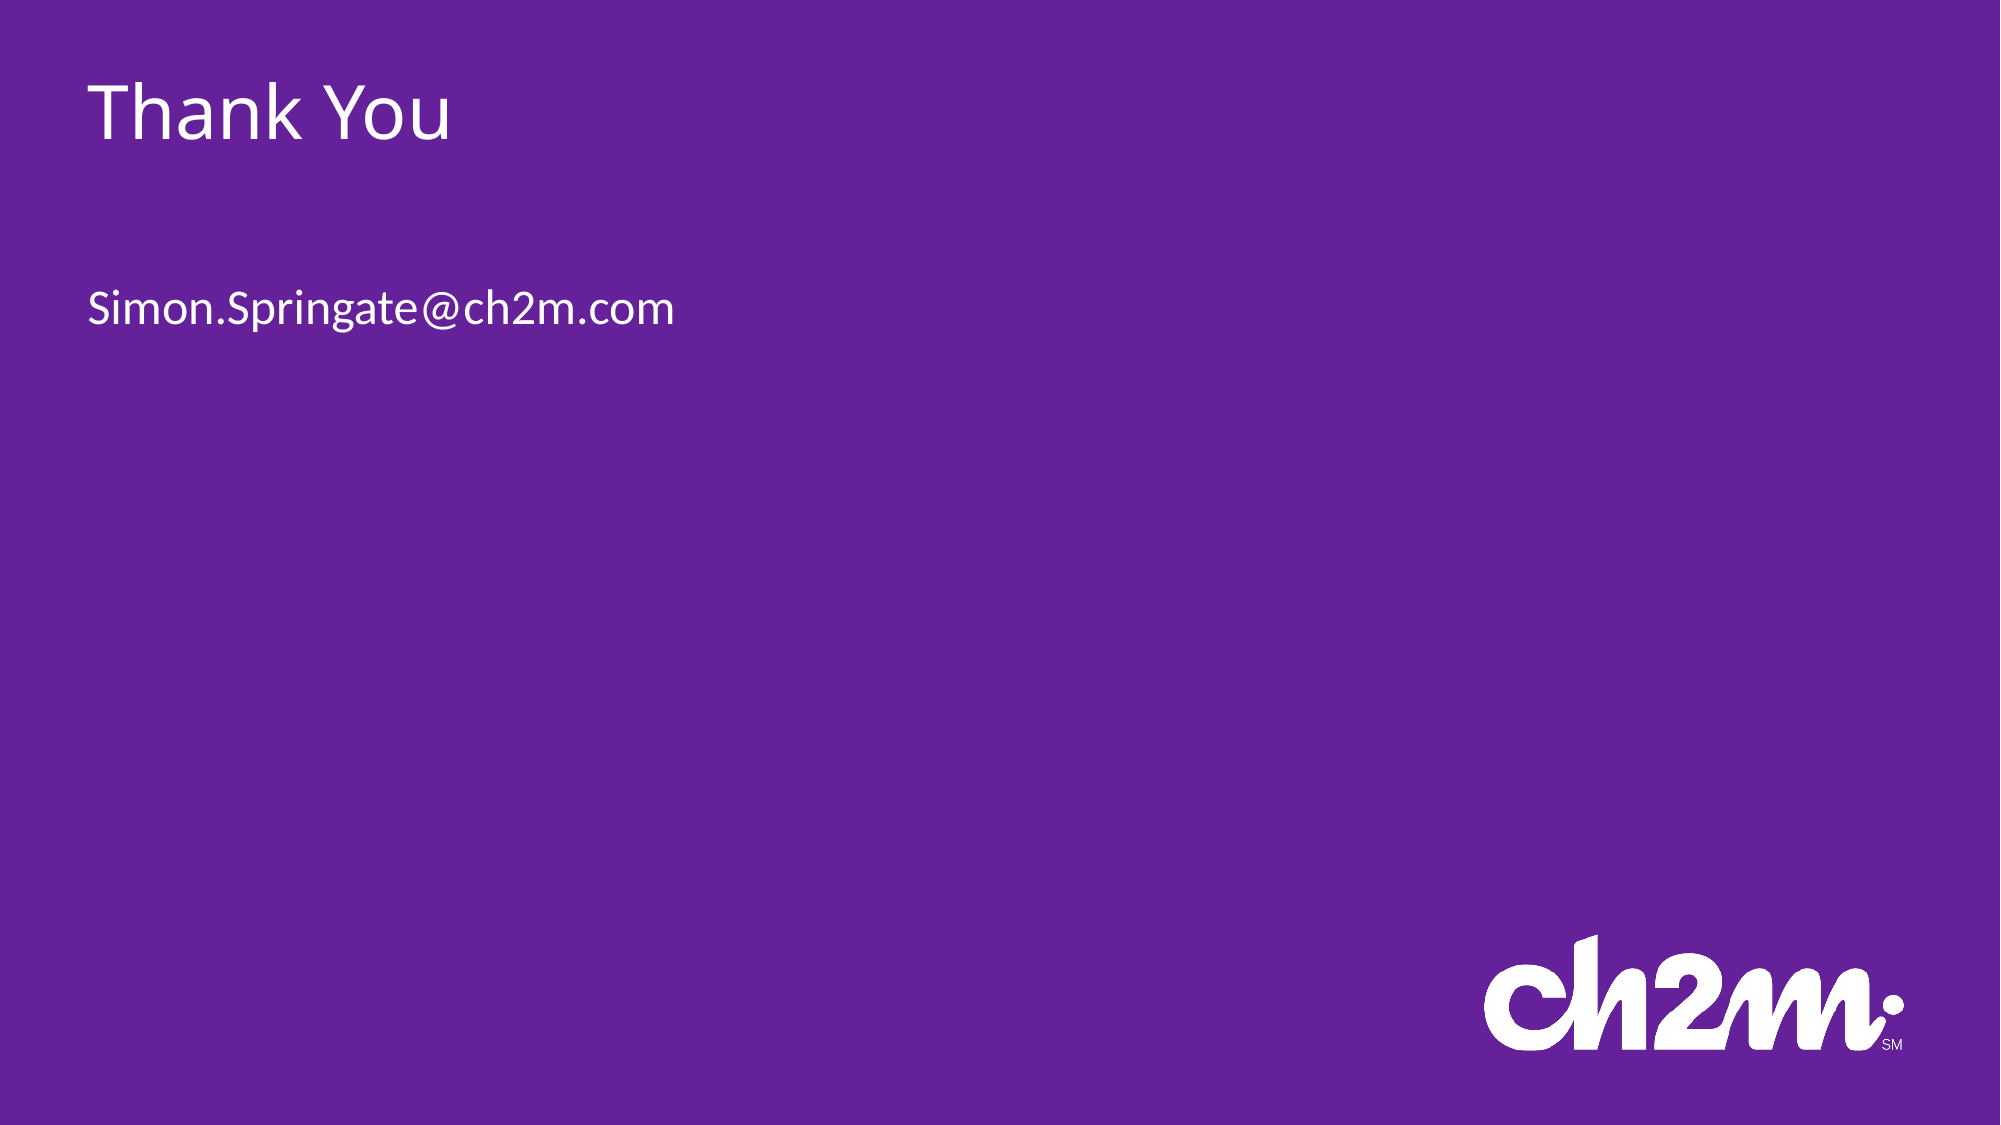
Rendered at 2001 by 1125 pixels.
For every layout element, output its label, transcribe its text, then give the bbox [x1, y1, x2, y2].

title Thank You [87, 75, 1439, 238]
subtitle Simon.Springate@ch2m.com [87, 275, 1439, 444]
picture [1443, 893, 1944, 1090]
